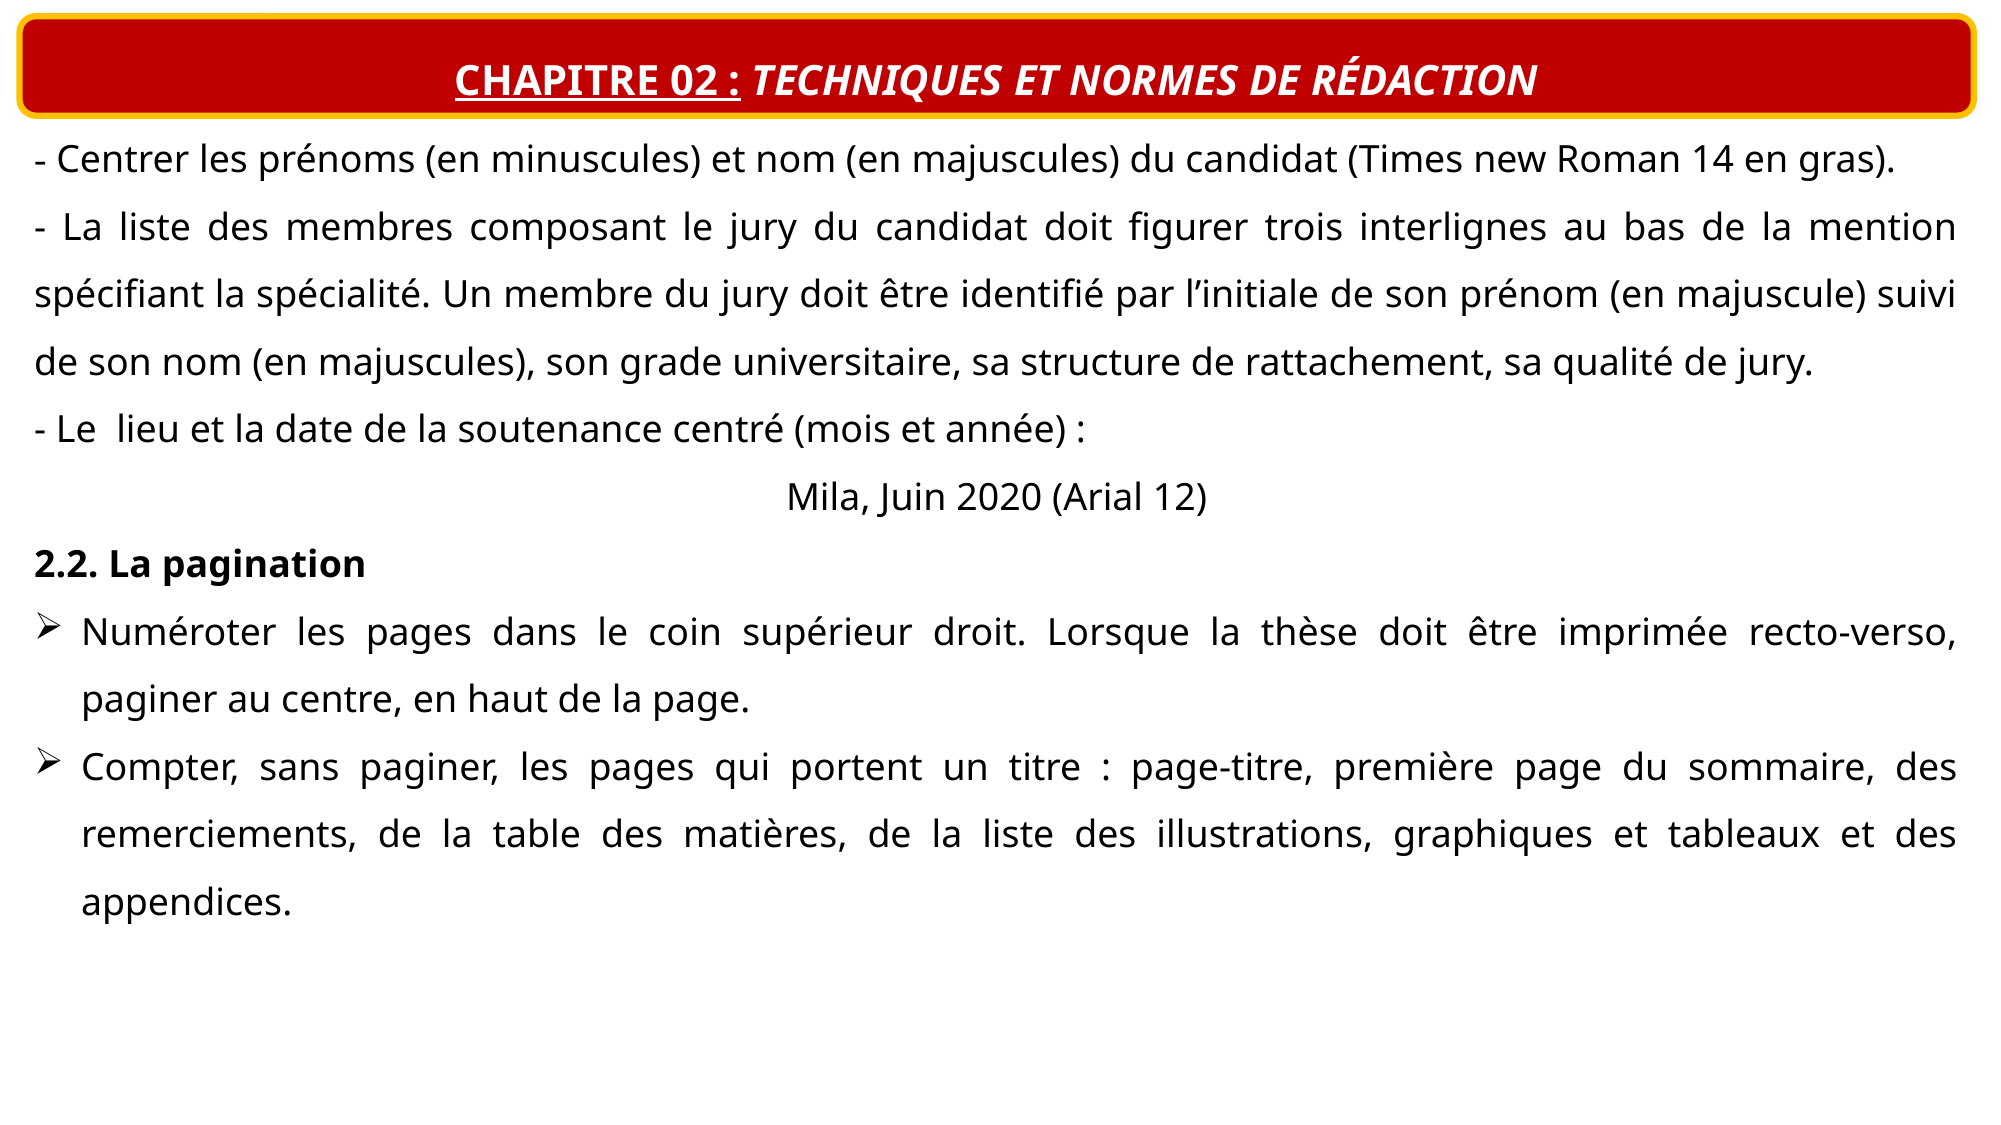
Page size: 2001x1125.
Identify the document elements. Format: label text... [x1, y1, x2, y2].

text_box CHAPITRE 02 : TECHNIQUES ET NORMES DE RÉDACTION [19, 16, 1974, 105]
text_box - Centrer les prénoms (en minuscules) et nom (en majuscules) du candidat (Times new Roman 14 en gras). - La liste des membres composant le jury du candidat doit figurer trois interlignes au bas de la mention spécifiant la spécialité. Un membre du jury doit être identifié par l’initiale de son prénom (en majuscule) suivi de son nom (en majuscules), son grade universitaire, sa structure de rattachement, sa qualité de jury. - Le lieu et la date de la soutenance centré (mois et année) : Mila, Juin 2020 (Arial 12) 2.2. La pagination Numéroter les pages dans le coin supérieur droit. Lorsque la thèse doit être imprimée recto-verso, paginer au centre, en haut de la page. Compter, sans paginer, les pages qui portent un titre : page-titre, première page du sommaire, des remerciements, de la table des matières, de la liste des illustrations, graphiques et tableaux et des appendices. [19, 105, 1974, 931]
